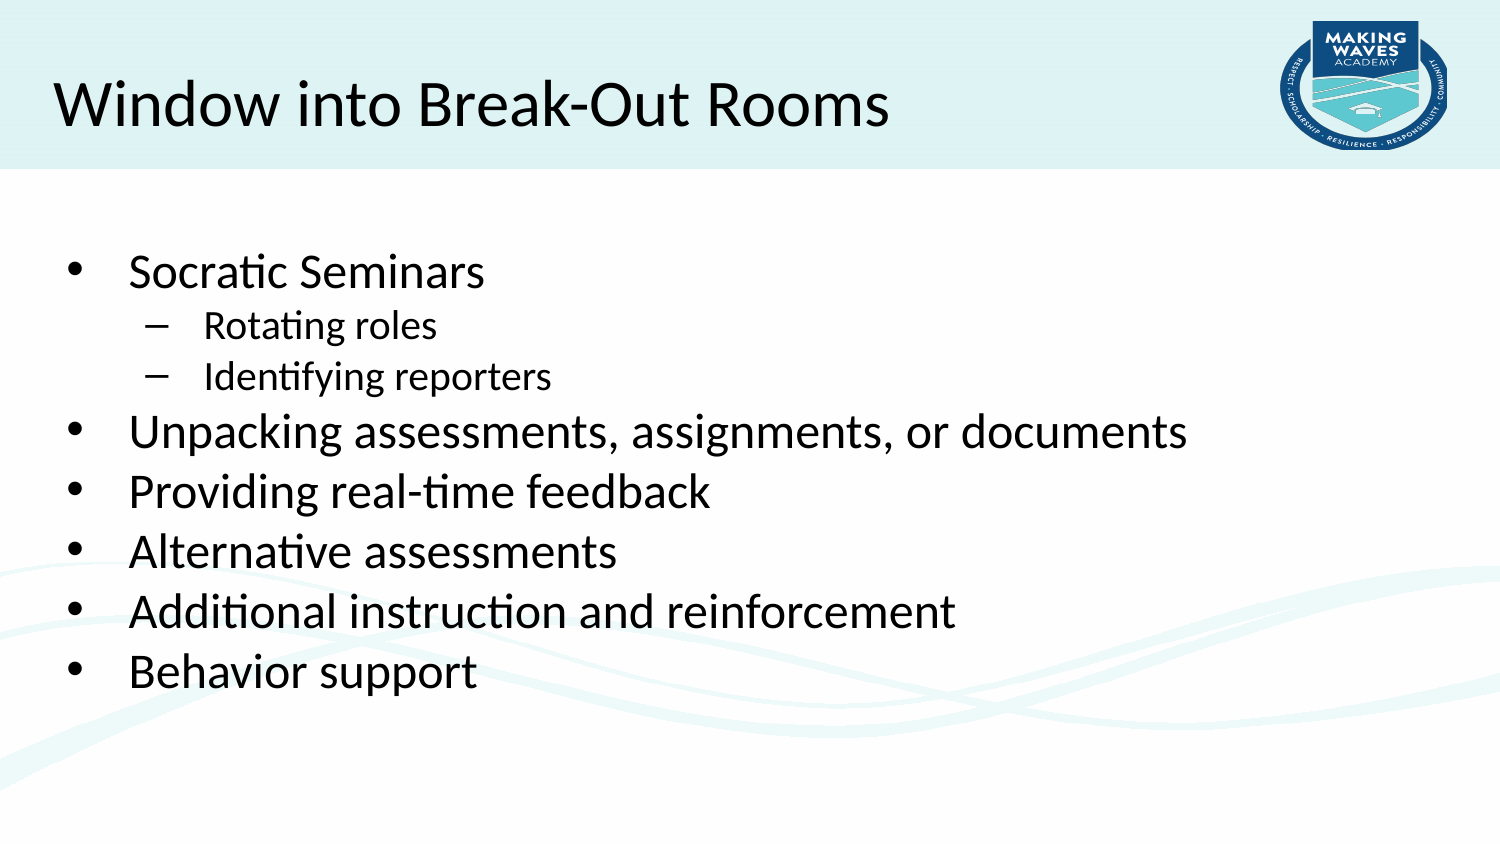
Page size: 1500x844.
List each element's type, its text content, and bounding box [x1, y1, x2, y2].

picture [0, 0, 1500, 844]
list Window into Break-Out Rooms [38, 44, 1232, 150]
list Socratic Seminars Rotating roles Identifying reporters Unpacking assessments, assignments, or documents Providing real-time feedback Alternative assessments Additional instruction and reinforcement Behavior support [38, 150, 1468, 824]
